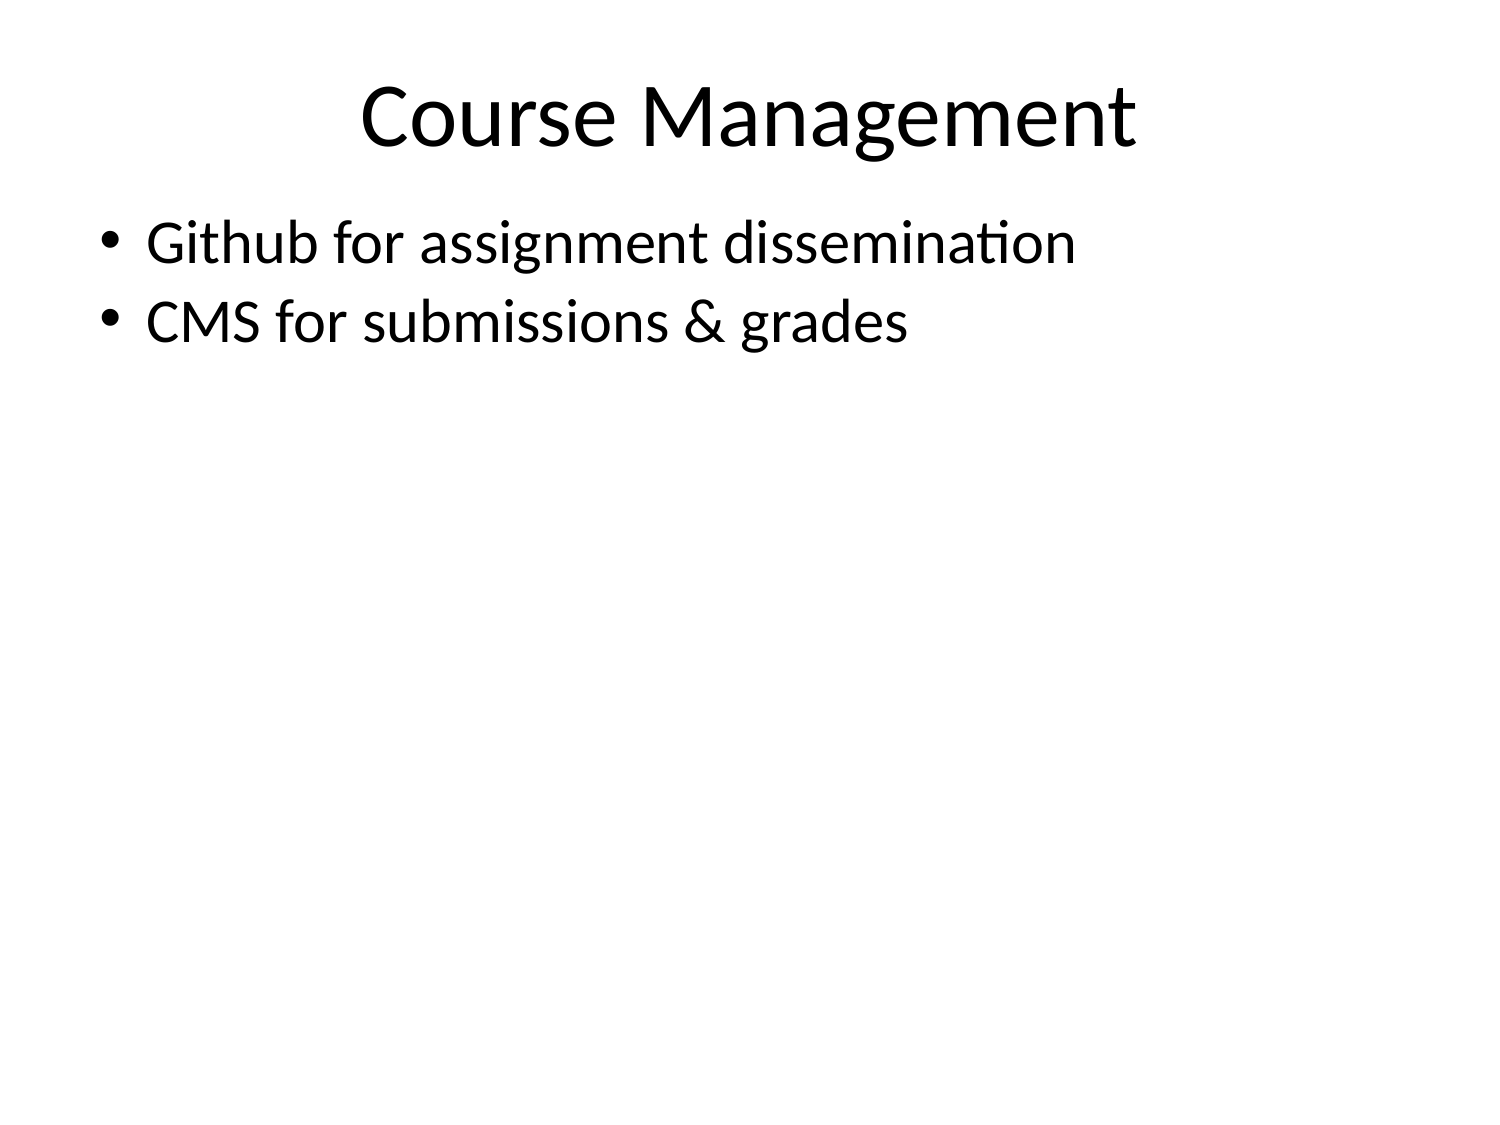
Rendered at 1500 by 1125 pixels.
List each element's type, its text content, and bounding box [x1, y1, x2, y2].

list Github for assignment dissemination CMS for submissions & grades [75, 193, 1425, 1020]
title Course Management [75, 25, 1425, 193]
